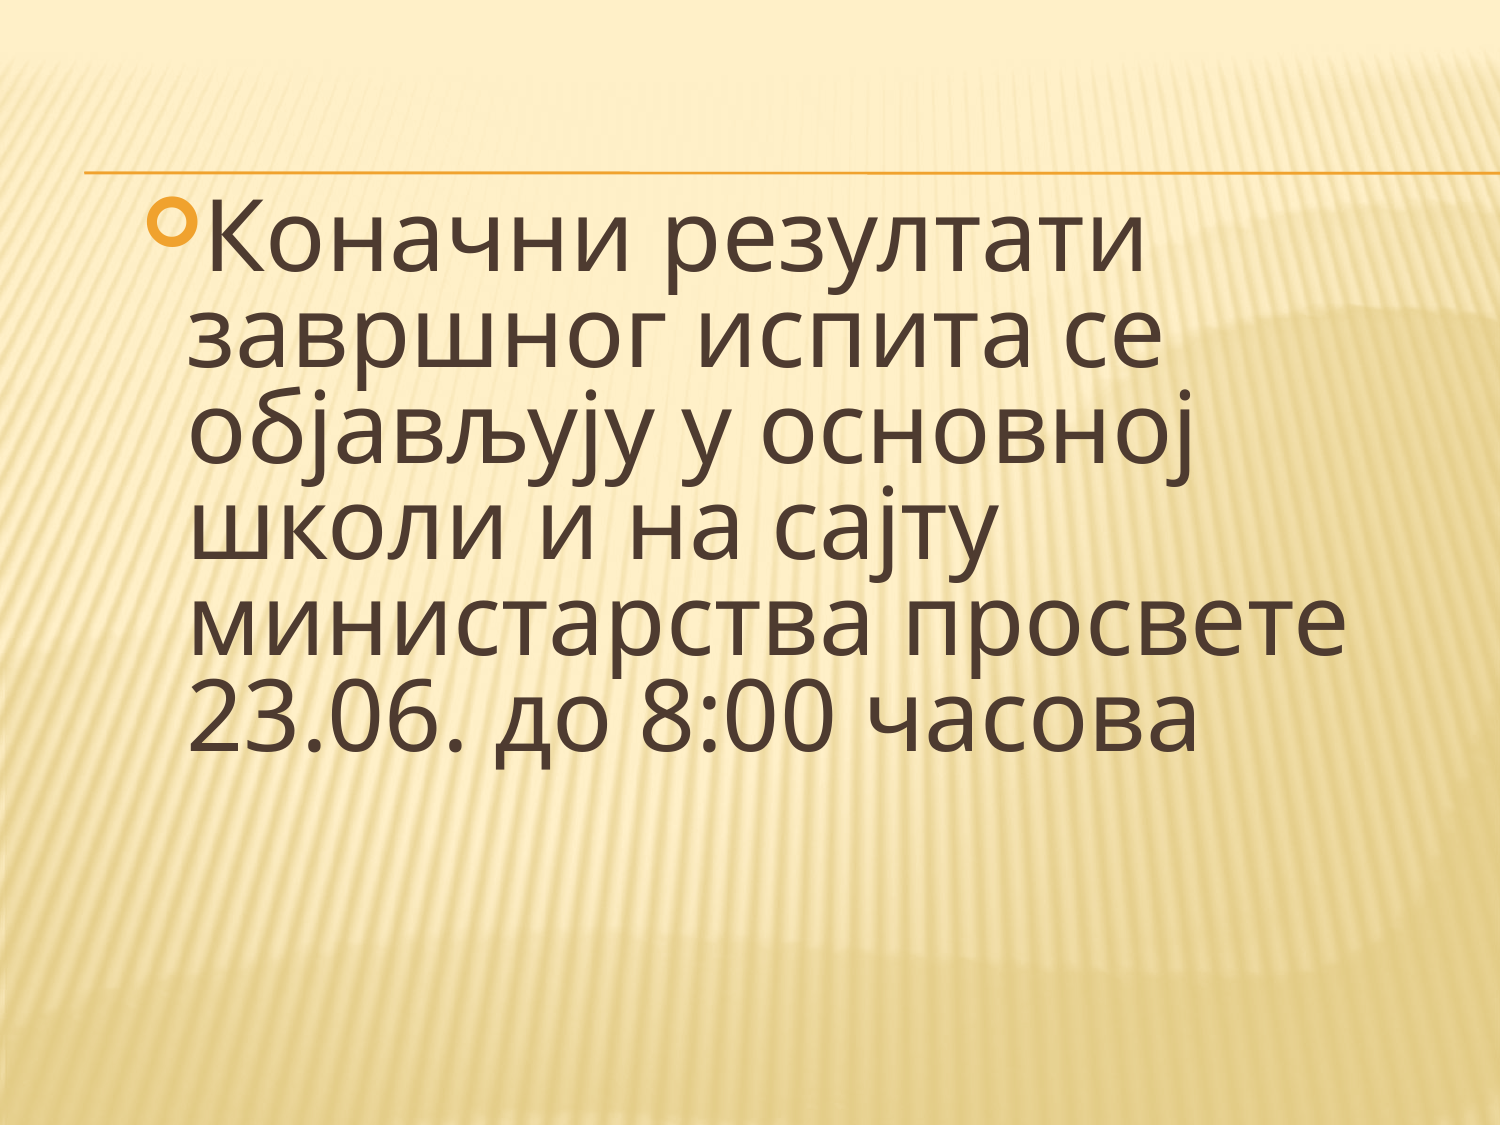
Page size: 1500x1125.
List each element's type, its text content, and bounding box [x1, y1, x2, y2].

list Коначни резултати завршног испита се објављују у основној школи и на сајту министарства просвете 23.06. до 8:00 часова [126, 187, 1438, 786]
title [50, 75, 1475, 213]
